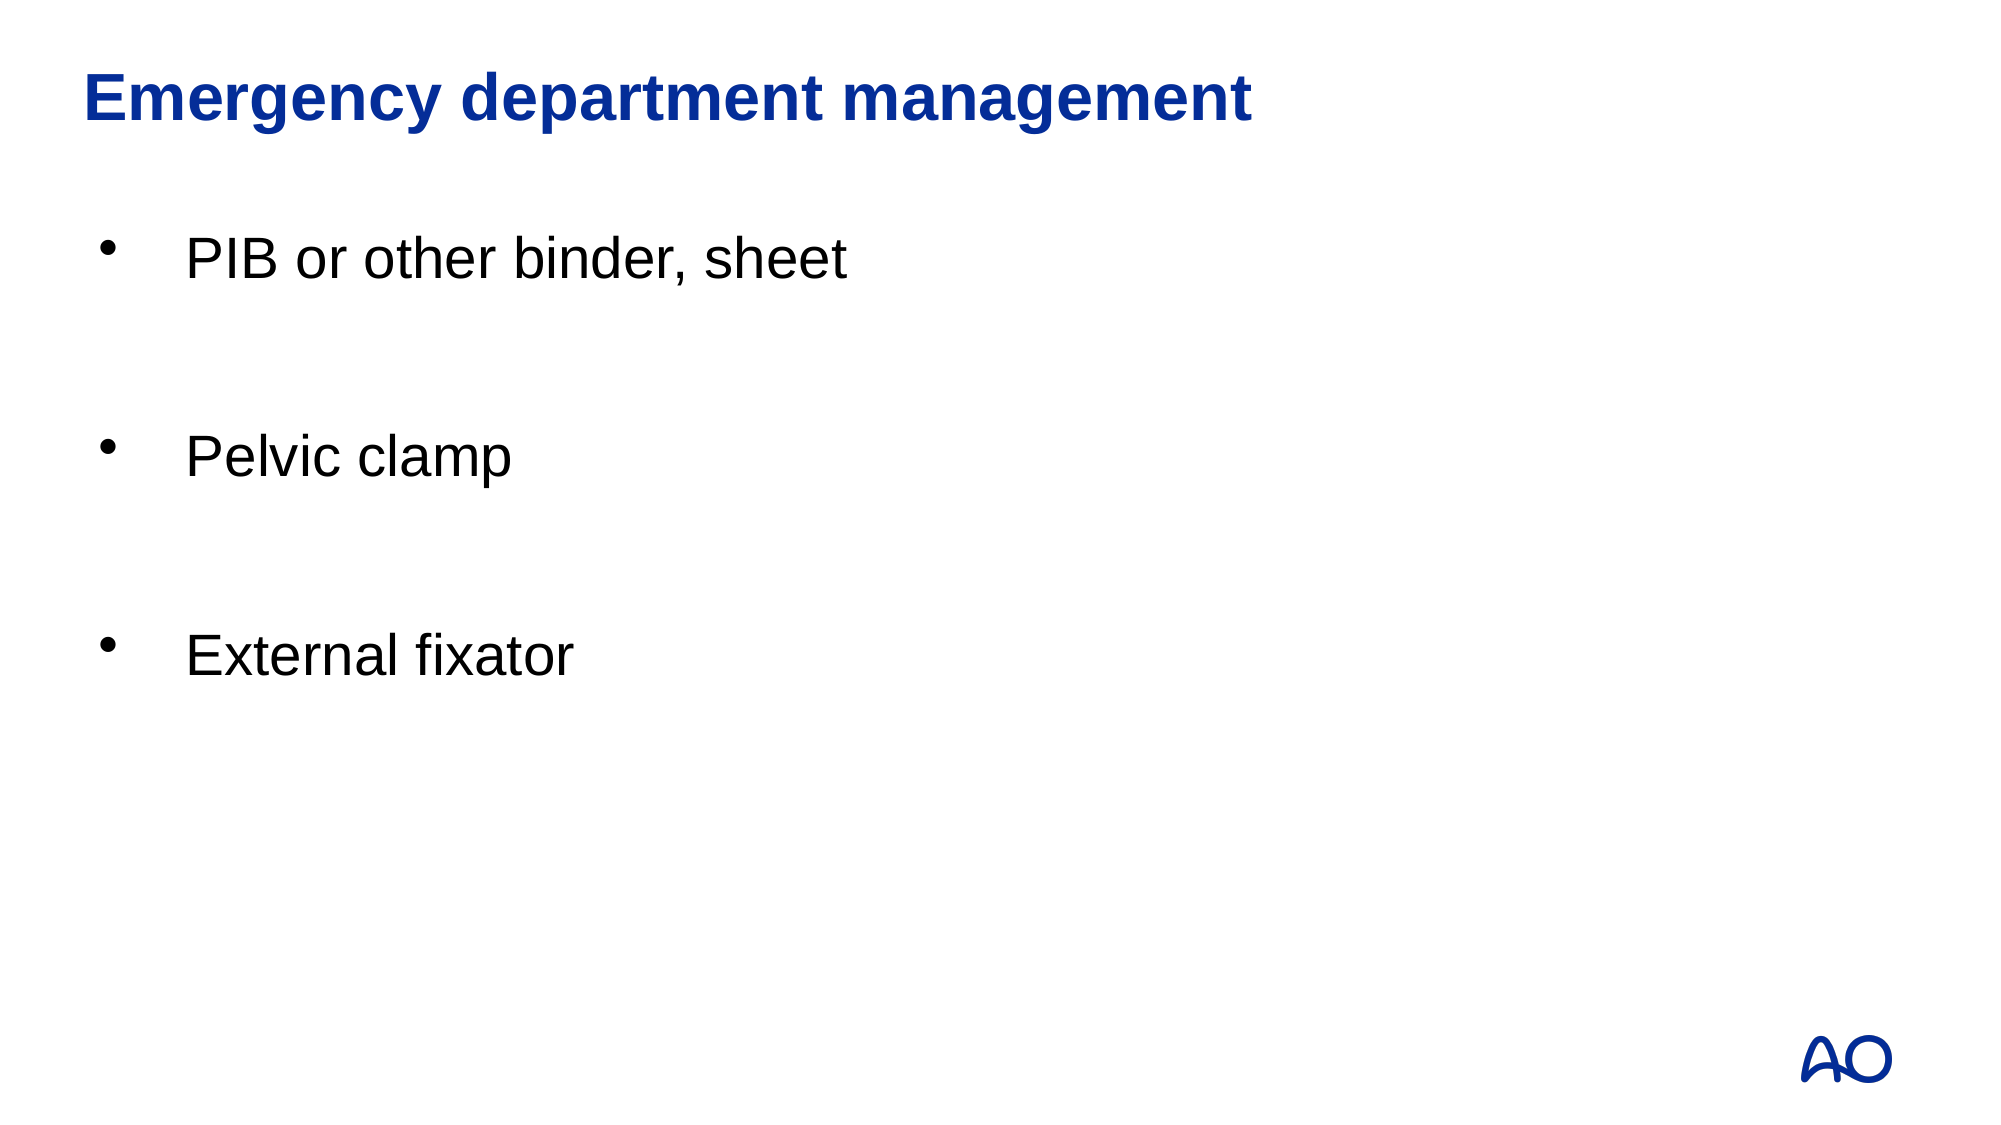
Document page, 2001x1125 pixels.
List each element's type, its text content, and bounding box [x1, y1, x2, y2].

picture [1801, 1035, 1892, 1083]
title Emergency department management [83, 62, 1894, 212]
list PIB or other binder, sheet Pelvic clamp External fixator [83, 212, 1894, 980]
